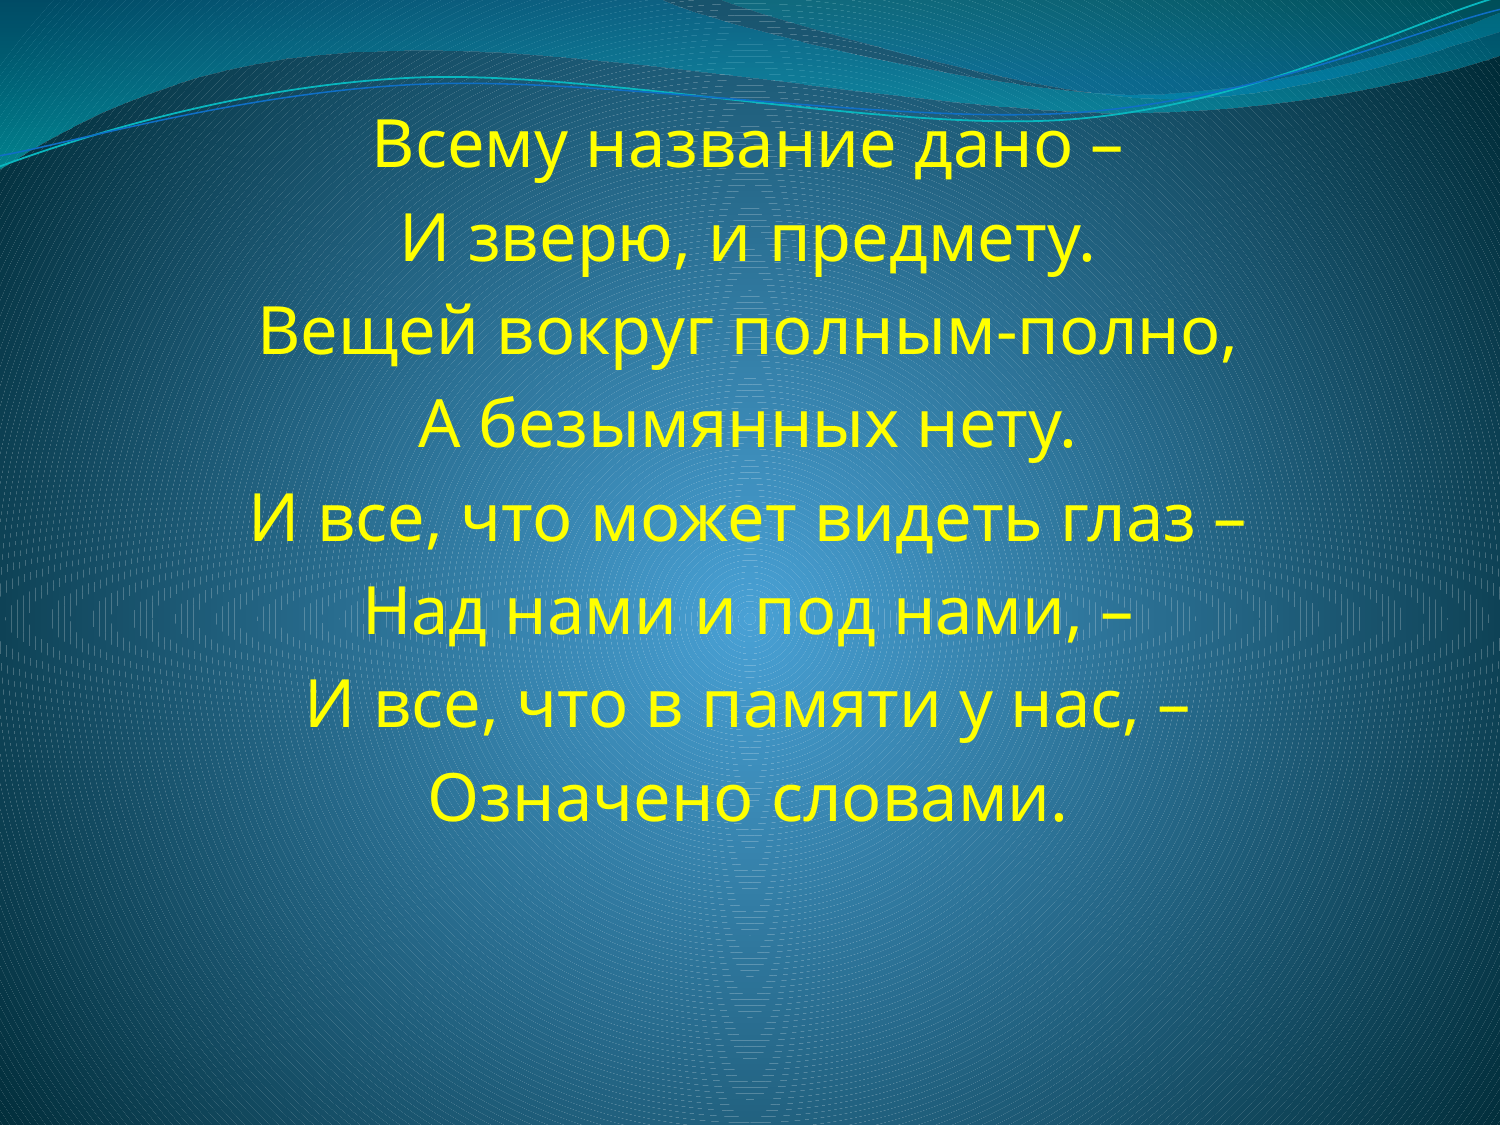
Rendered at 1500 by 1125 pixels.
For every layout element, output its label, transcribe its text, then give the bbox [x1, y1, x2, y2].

subtitle Всему название дано – И зверю, и предмету. Вещей вокруг полным-полно, А безымянных нету. И все, что может видеть глаз – Над нами и под нами, – И все, что в памяти у нас, – Означено словами. [58, 93, 1442, 1102]
